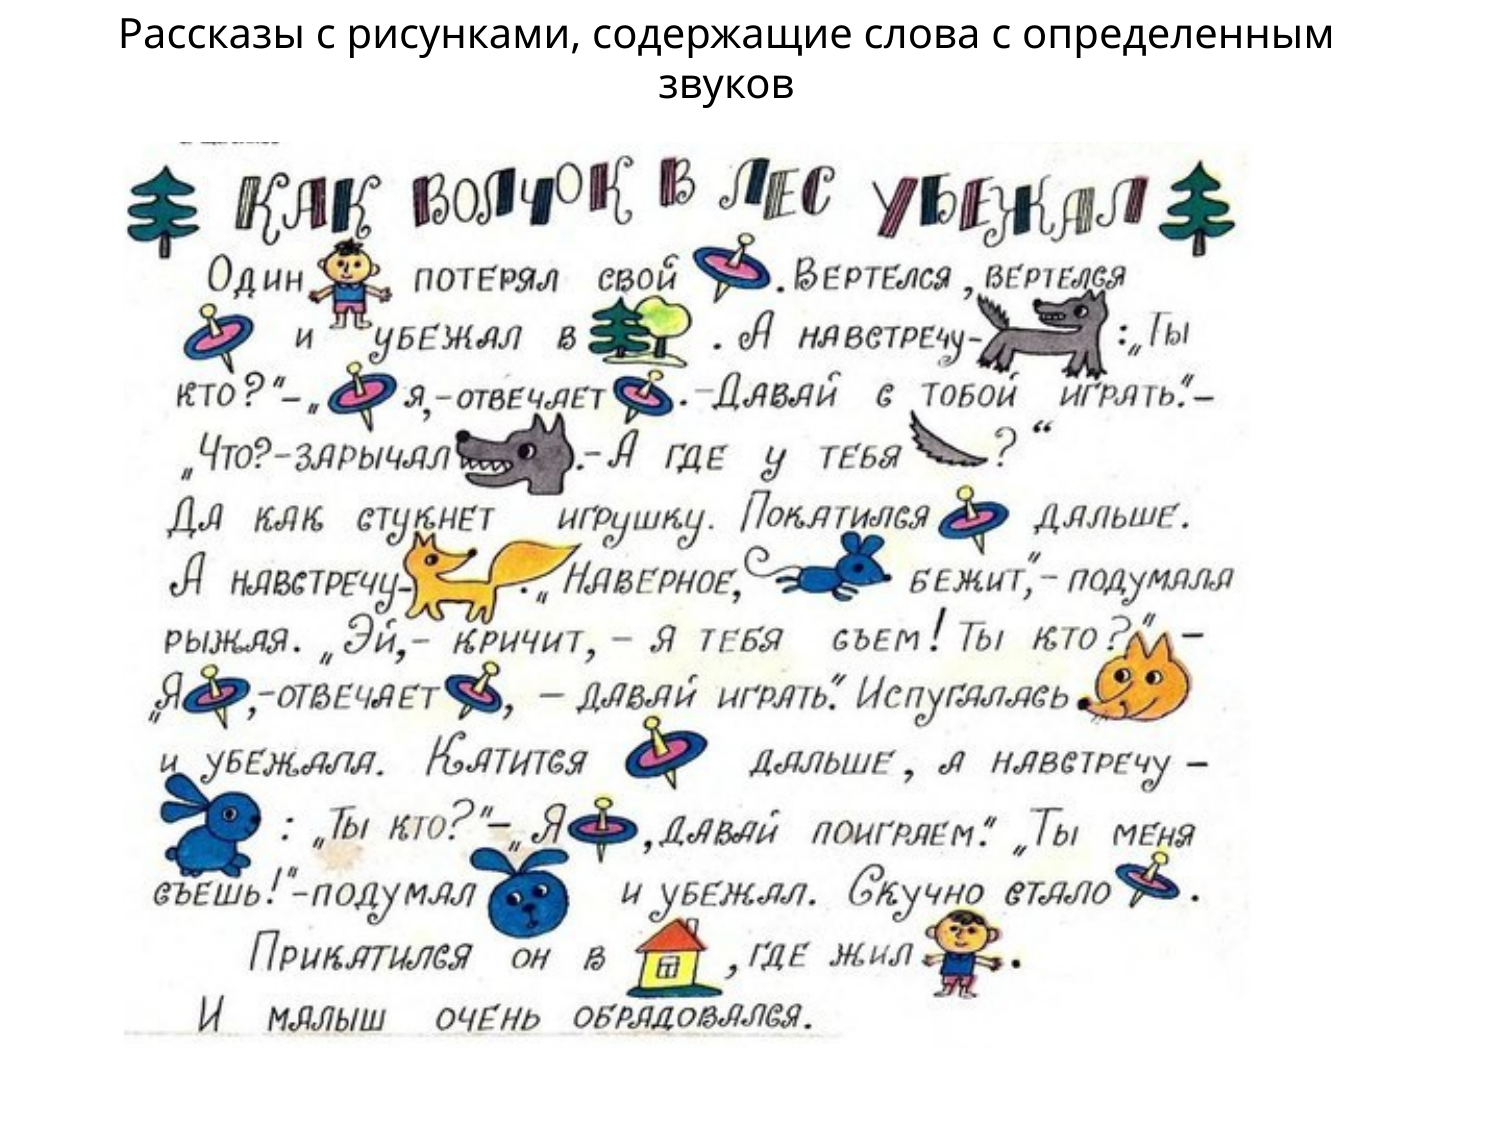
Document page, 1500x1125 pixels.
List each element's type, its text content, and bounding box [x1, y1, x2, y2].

picture [123, 142, 1251, 1049]
text_box Рассказы с рисунками, содержащие слова с определенным звуков [41, 0, 1412, 115]
